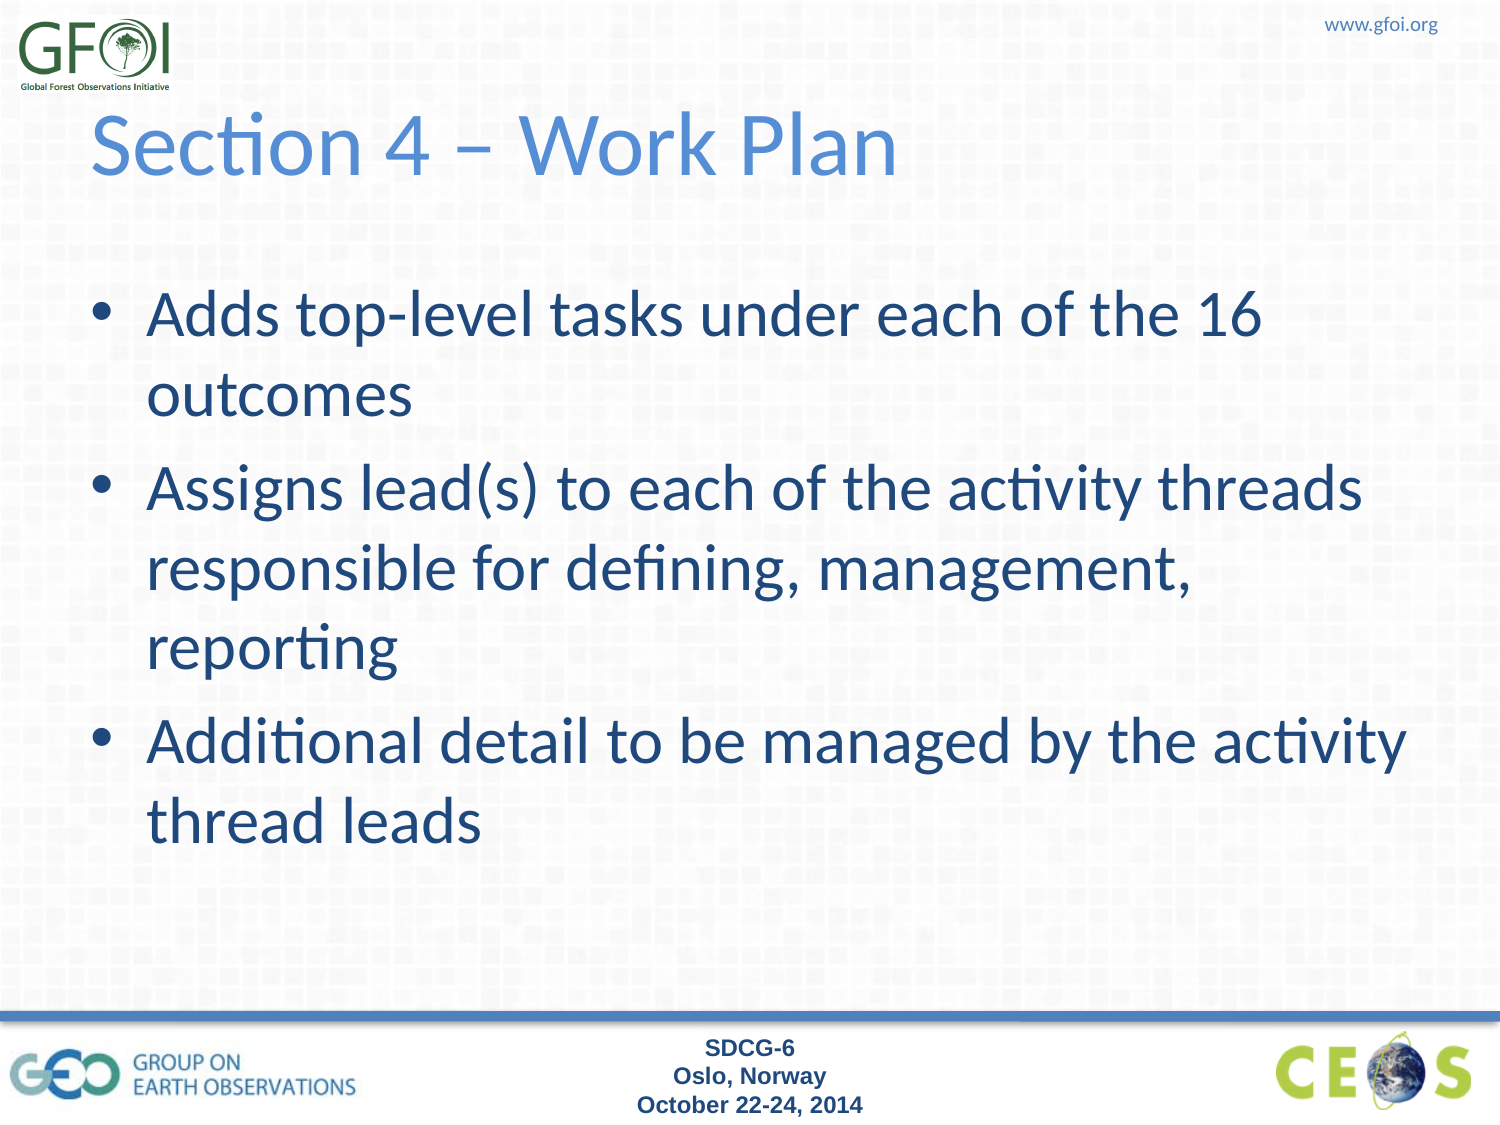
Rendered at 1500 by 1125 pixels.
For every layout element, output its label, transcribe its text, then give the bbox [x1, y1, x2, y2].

picture [1276, 1031, 1471, 1110]
picture [0, 0, 1500, 1011]
title Section 4 – Work Plan [75, 45, 1425, 233]
list Adds top-level tasks under each of the 16 outcomes Assigns lead(s) to each of the activity threads responsible for defining, management, reporting Additional detail to be managed by the activity thread leads [75, 262, 1425, 1005]
picture [0, 1034, 375, 1113]
